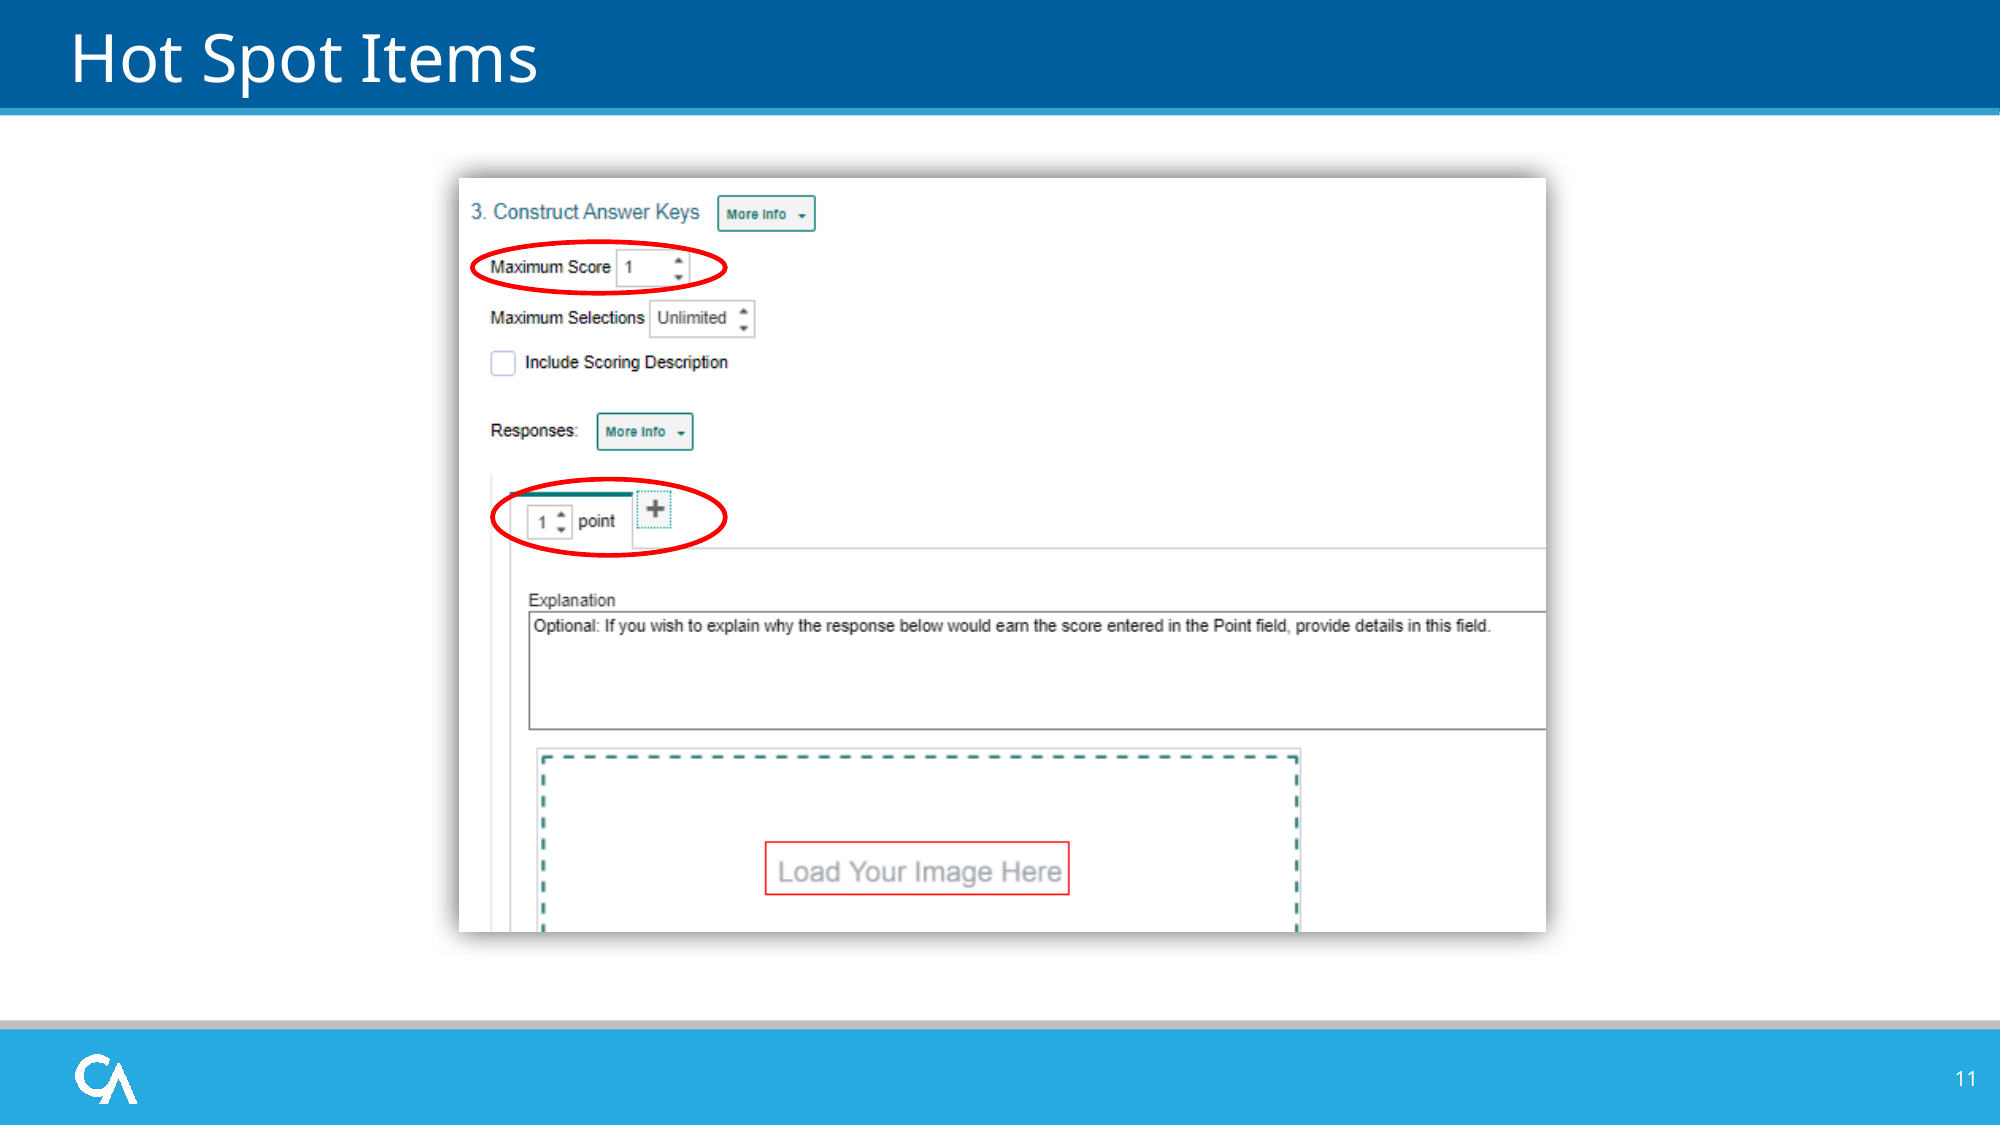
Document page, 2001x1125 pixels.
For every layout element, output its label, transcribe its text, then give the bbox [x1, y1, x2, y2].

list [459, 178, 1546, 932]
title Hot Spot Items [69, 10, 1935, 96]
slide_number 11 [1877, 1057, 1993, 1103]
picture [75, 1054, 138, 1104]
